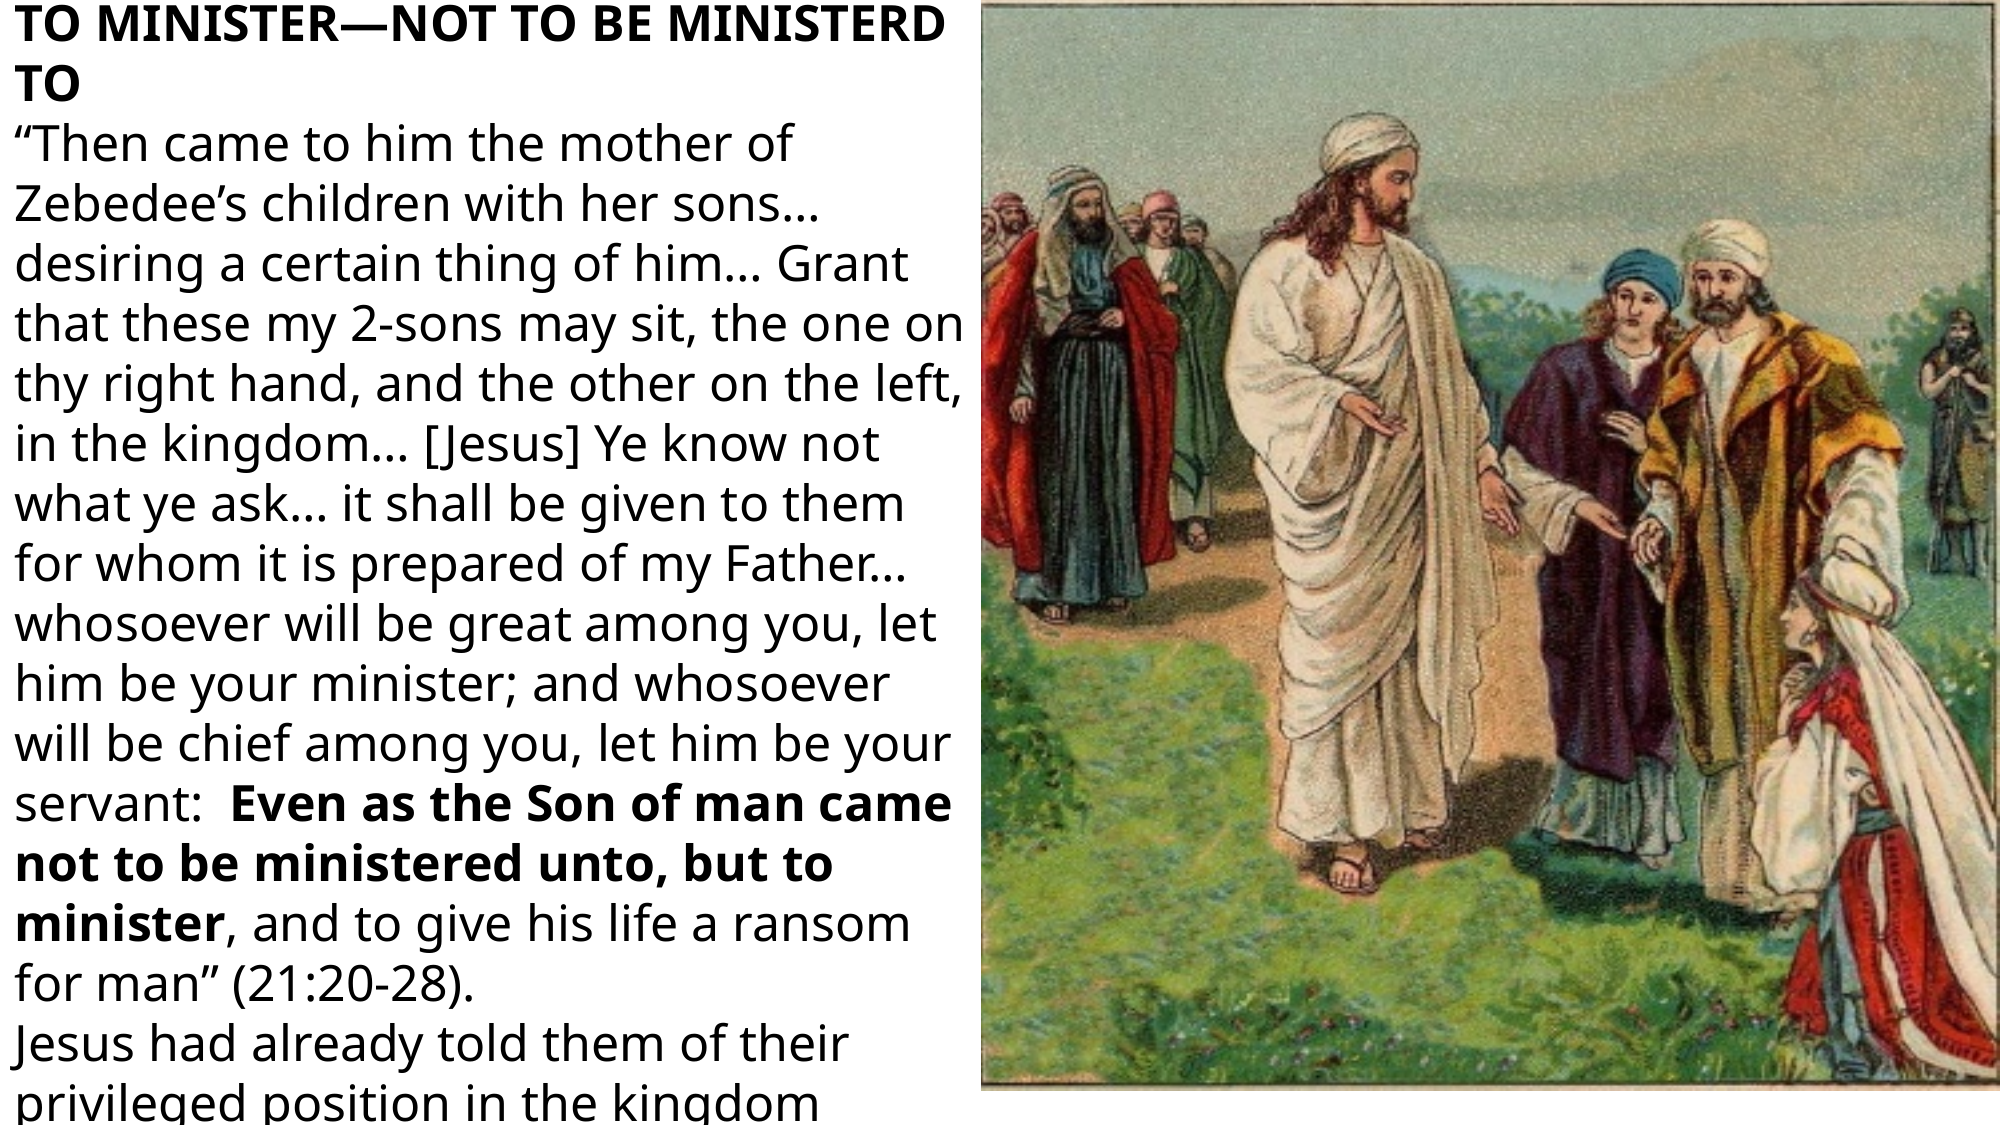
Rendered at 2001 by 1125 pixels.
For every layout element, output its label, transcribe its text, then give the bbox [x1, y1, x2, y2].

text_box TO MINISTER—NOT TO BE MINISTERD TO “Then came to him the mother of Zebedee’s children with her sons… desiring a certain thing of him… Grant that these my 2-sons may sit, the one on thy right hand, and the other on the left, in the kingdom… [Jesus] Ye know not what ye ask… it shall be given to them for whom it is prepared of my Father… whosoever will be great among you, let him be your minister; and whosoever will be chief among you, let him be your servant: Even as the Son of man came not to be ministered unto, but to minister, and to give his life a ransom for man” (21:20-28). Jesus had already told them of their privileged position in the kingdom [thrones], but here tells them to get busy and do what it is they have been called for in this life—servanthood. [0, 0, 981, 1125]
picture [980, 0, 2000, 1091]
